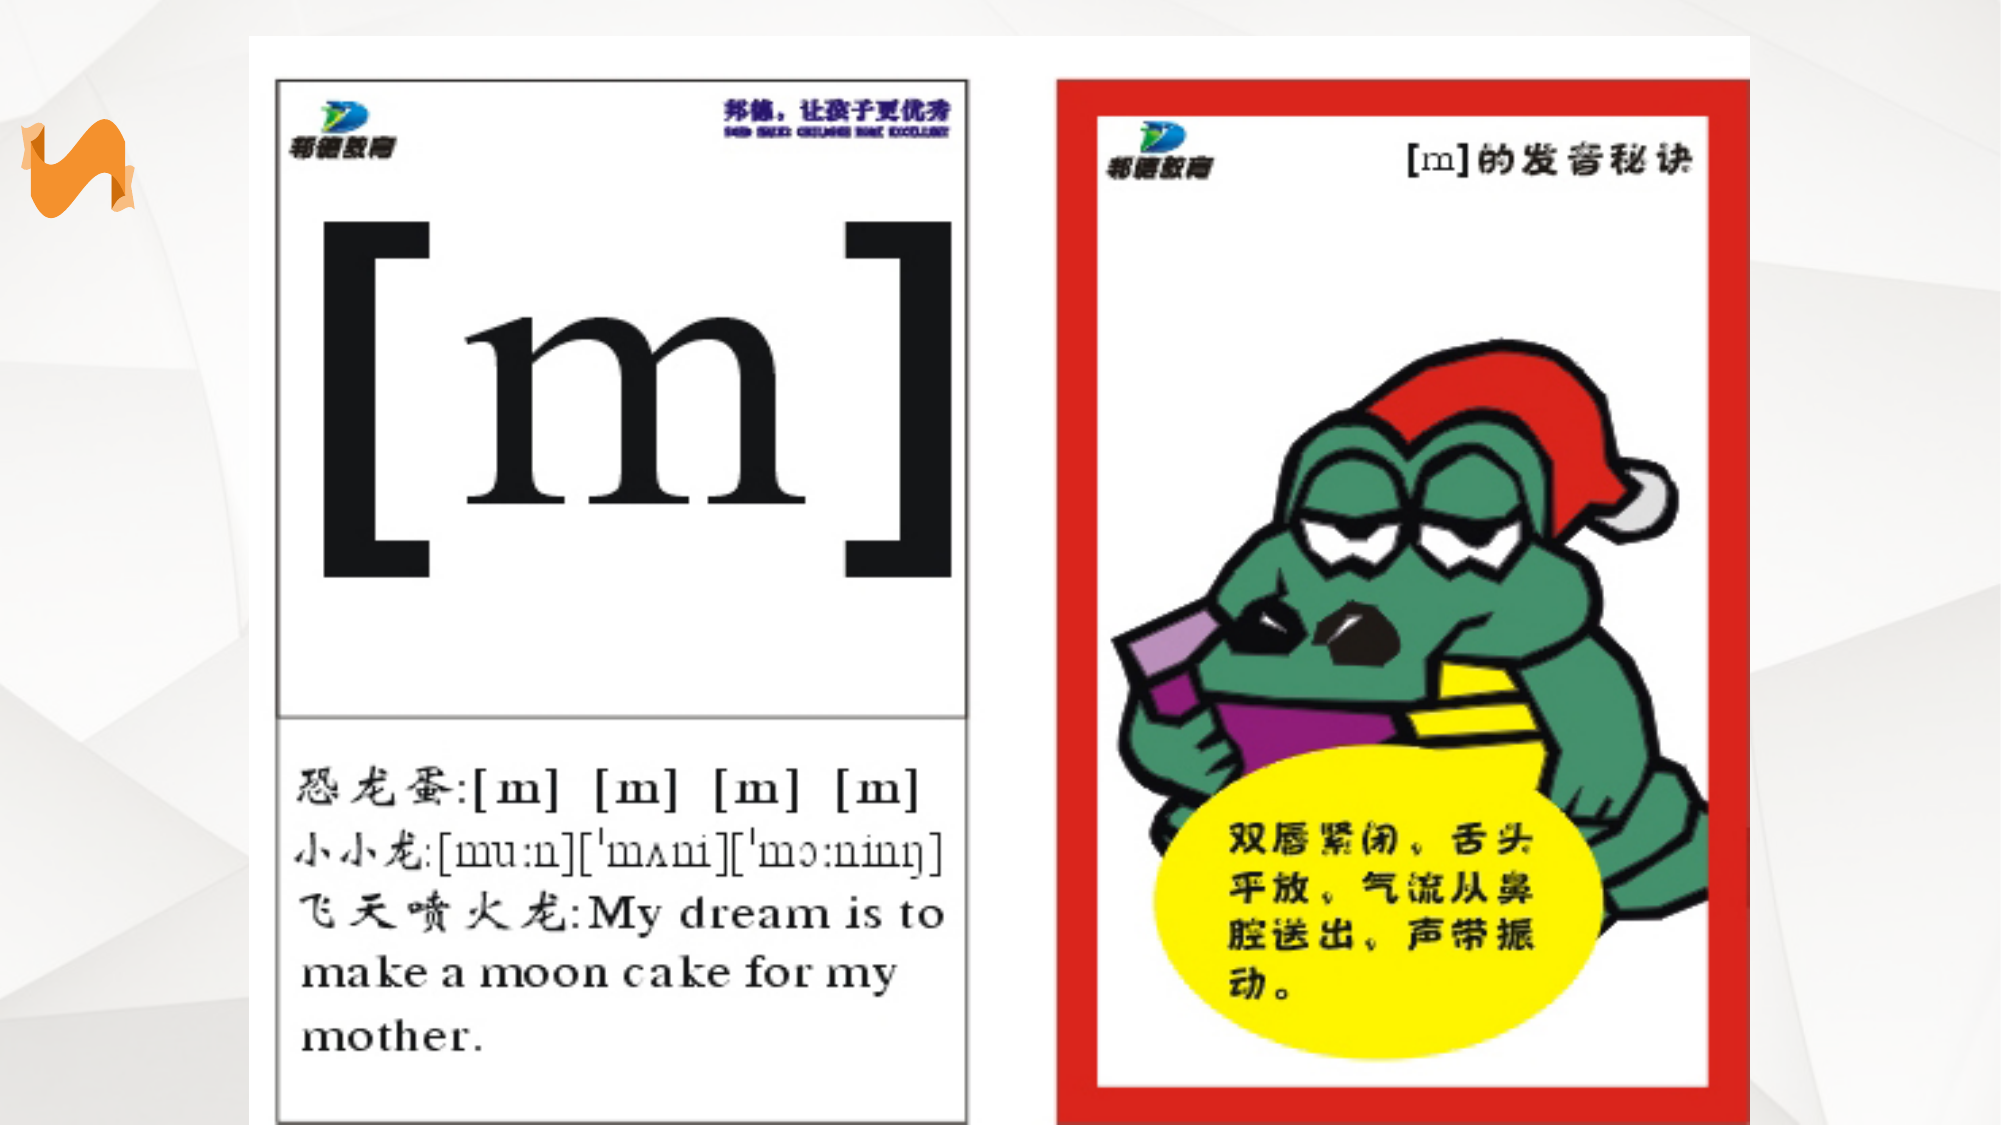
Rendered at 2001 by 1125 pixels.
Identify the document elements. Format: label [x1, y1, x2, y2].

picture [249, 36, 1750, 1125]
